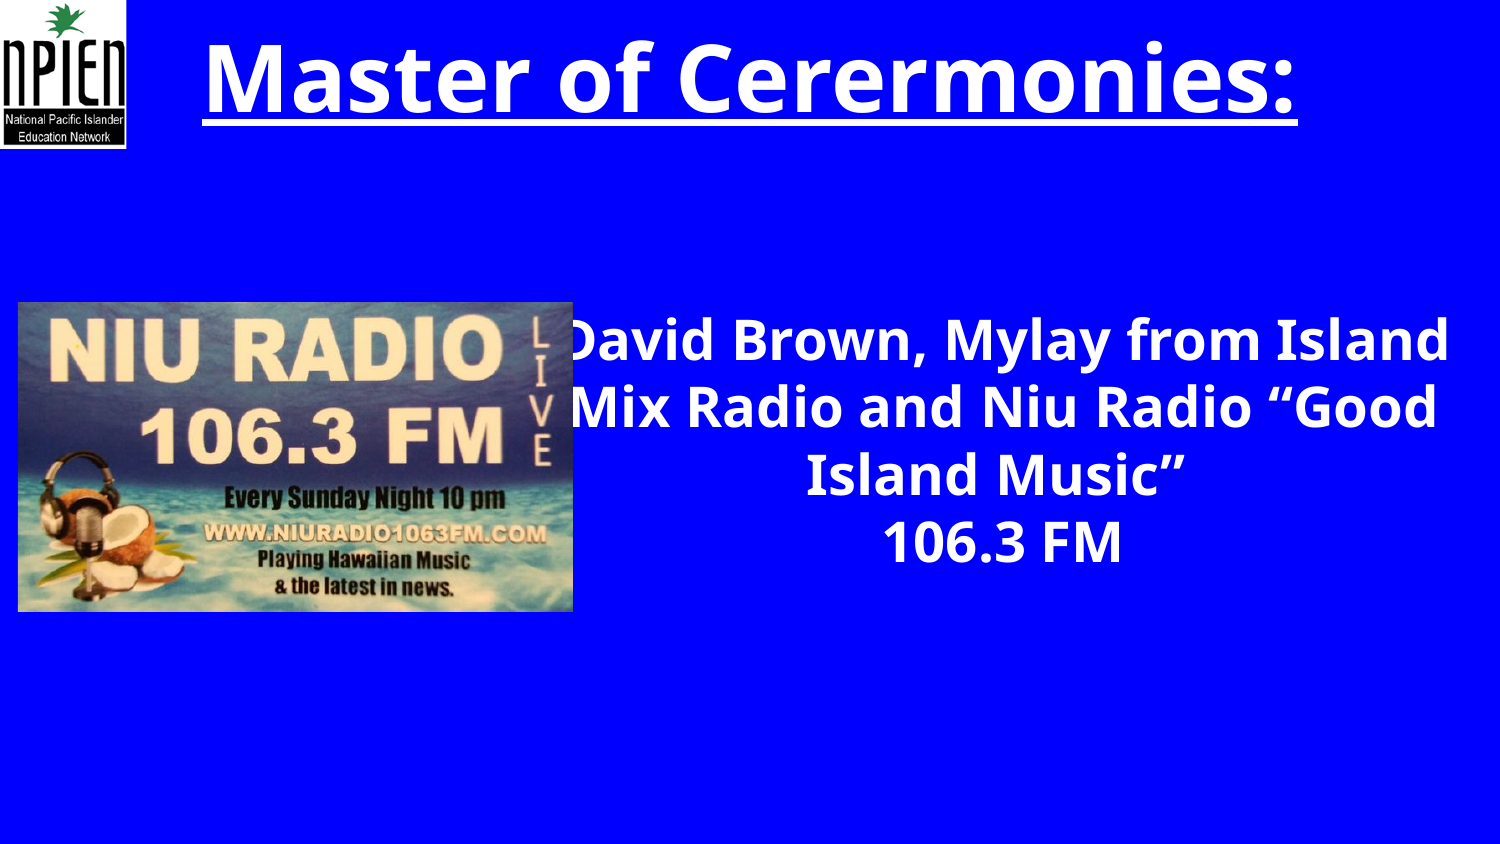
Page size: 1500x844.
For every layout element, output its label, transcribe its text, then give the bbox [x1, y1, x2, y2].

picture [17, 301, 574, 613]
picture [0, 0, 127, 149]
text_box David Brown, Mylay from Island Mix Radio and Niu Radio “Good Island Music” 106.3 FM [535, 289, 1472, 745]
text_box Master of Cerermonies: [129, 3, 1500, 149]
